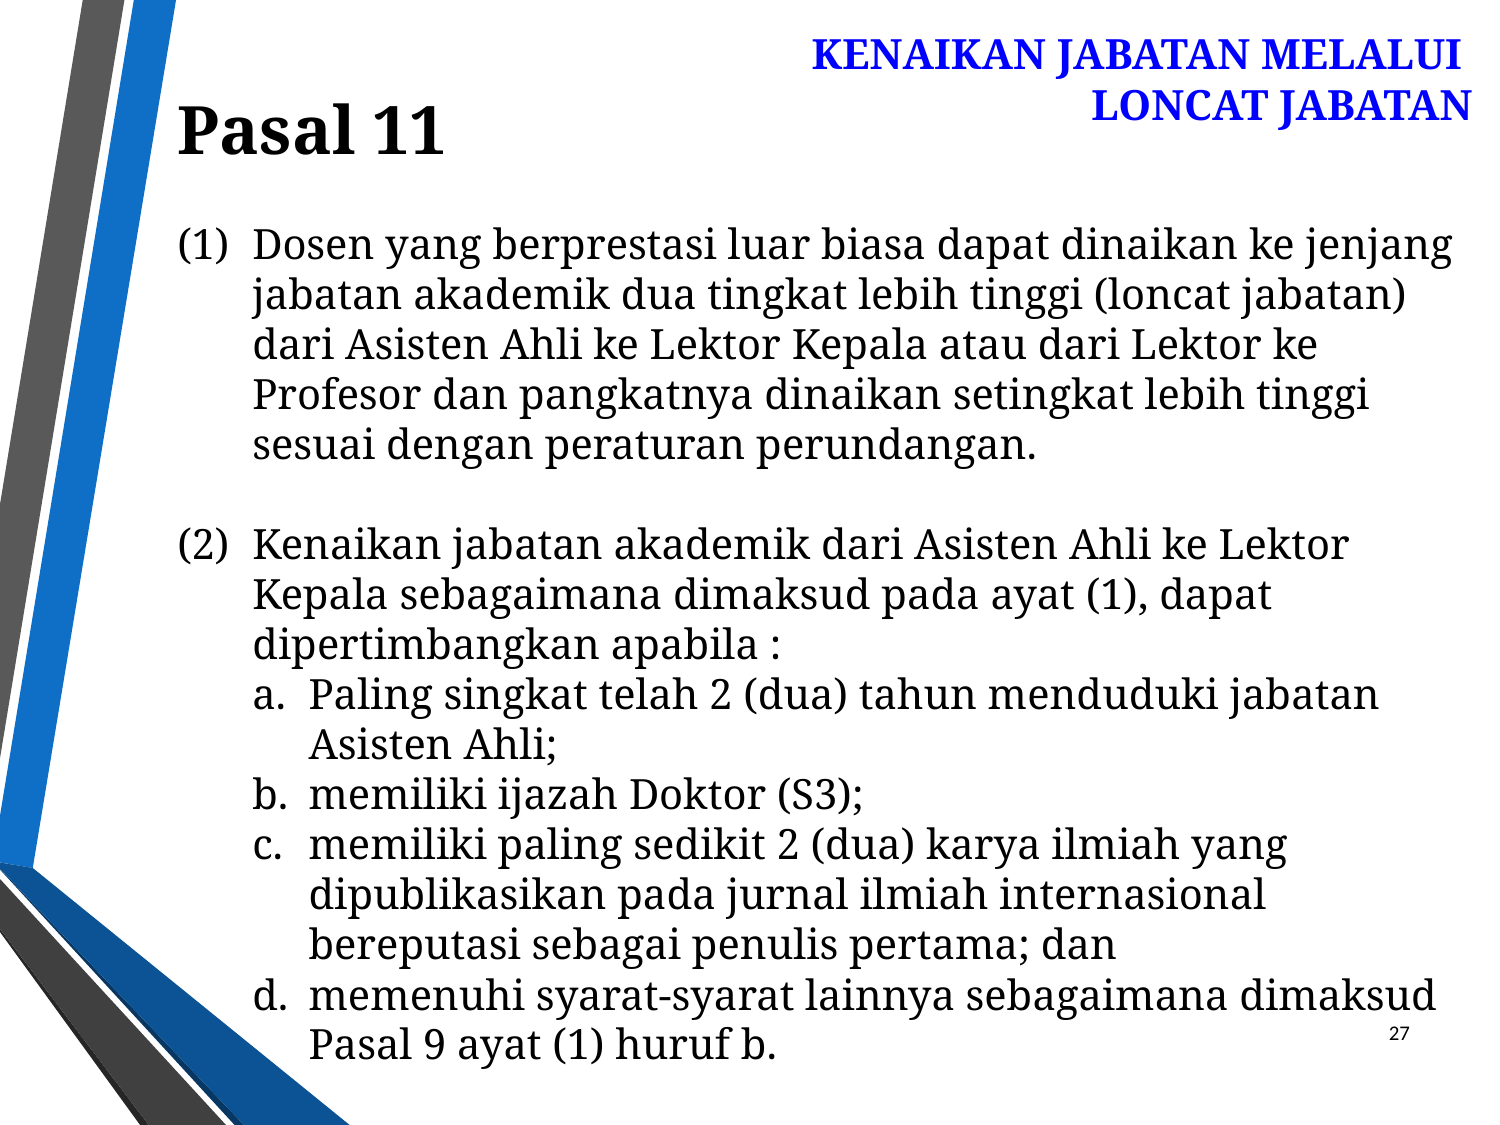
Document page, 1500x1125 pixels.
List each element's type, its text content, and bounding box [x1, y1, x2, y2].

text_box Pasal 11 Dosen yang berprestasi luar biasa dapat dinaikan ke jenjang jabatan akademik dua tingkat lebih tinggi (loncat jabatan) dari Asisten Ahli ke Lektor Kepala atau dari Lektor ke Profesor dan pangkatnya dinaikan setingkat lebih tinggi sesuai dengan peraturan perundangan. Kenaikan jabatan akademik dari Asisten Ahli ke Lektor Kepala sebagaimana dimaksud pada ayat (1), dapat dipertimbangkan apabila : Paling singkat telah 2 (dua) tahun menduduki jabatan Asisten Ahli; memiliki ijazah Doktor (S3); memiliki paling sedikit 2 (dua) karya ilmiah yang dipublikasikan pada jurnal ilmiah internasional bereputasi sebagai penulis pertama; dan memenuhi syarat-syarat lainnya sebagaimana dimaksud Pasal 9 ayat (1) huruf b. [162, 80, 1500, 1076]
text_box KENAIKAN JABATAN MELALUI LONCAT JABATAN [387, 20, 1488, 136]
